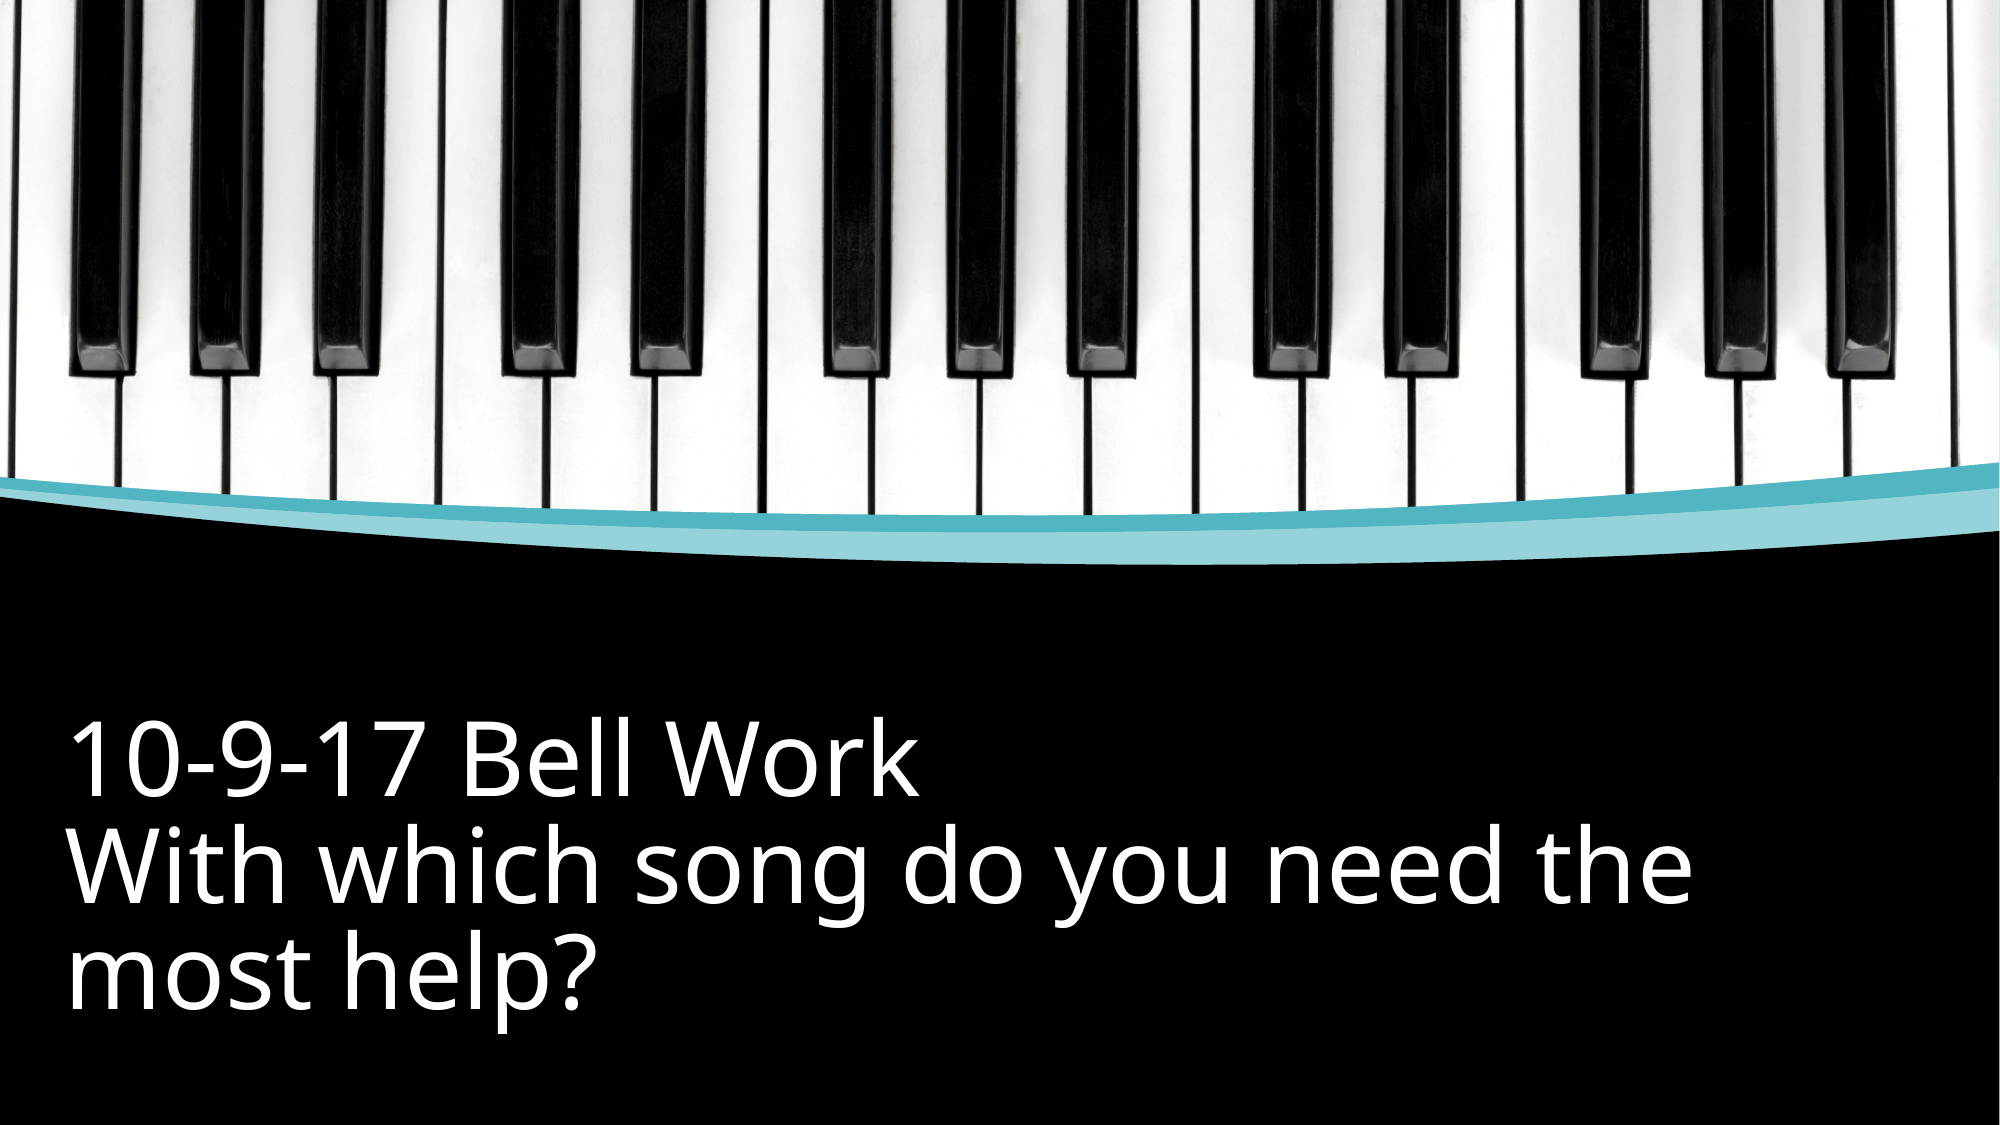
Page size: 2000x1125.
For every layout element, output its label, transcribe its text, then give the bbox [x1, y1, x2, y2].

picture [0, 0, 2000, 516]
title 10-9-17 Bell Work With which song do you need the most help? [49, 725, 1950, 1039]
